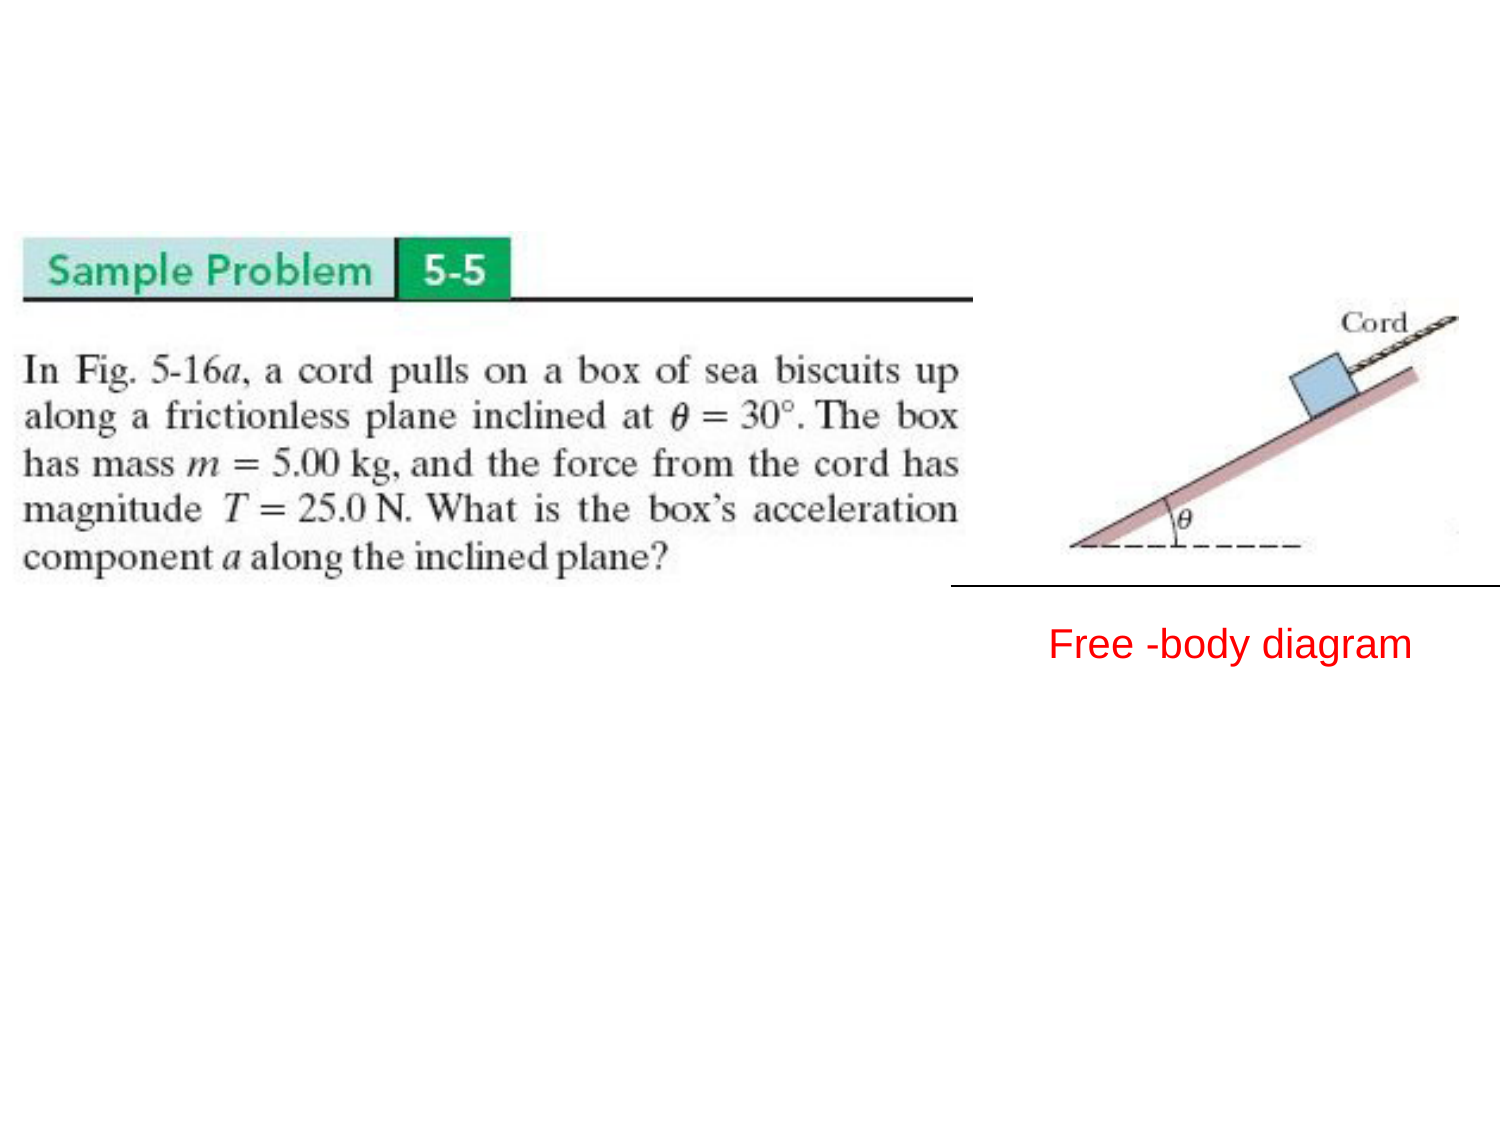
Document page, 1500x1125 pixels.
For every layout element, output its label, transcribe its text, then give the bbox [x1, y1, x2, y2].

picture [0, 231, 973, 587]
text_box Free -body diagram [1033, 609, 1471, 675]
picture [1027, 587, 1460, 594]
picture [1027, 278, 1460, 585]
